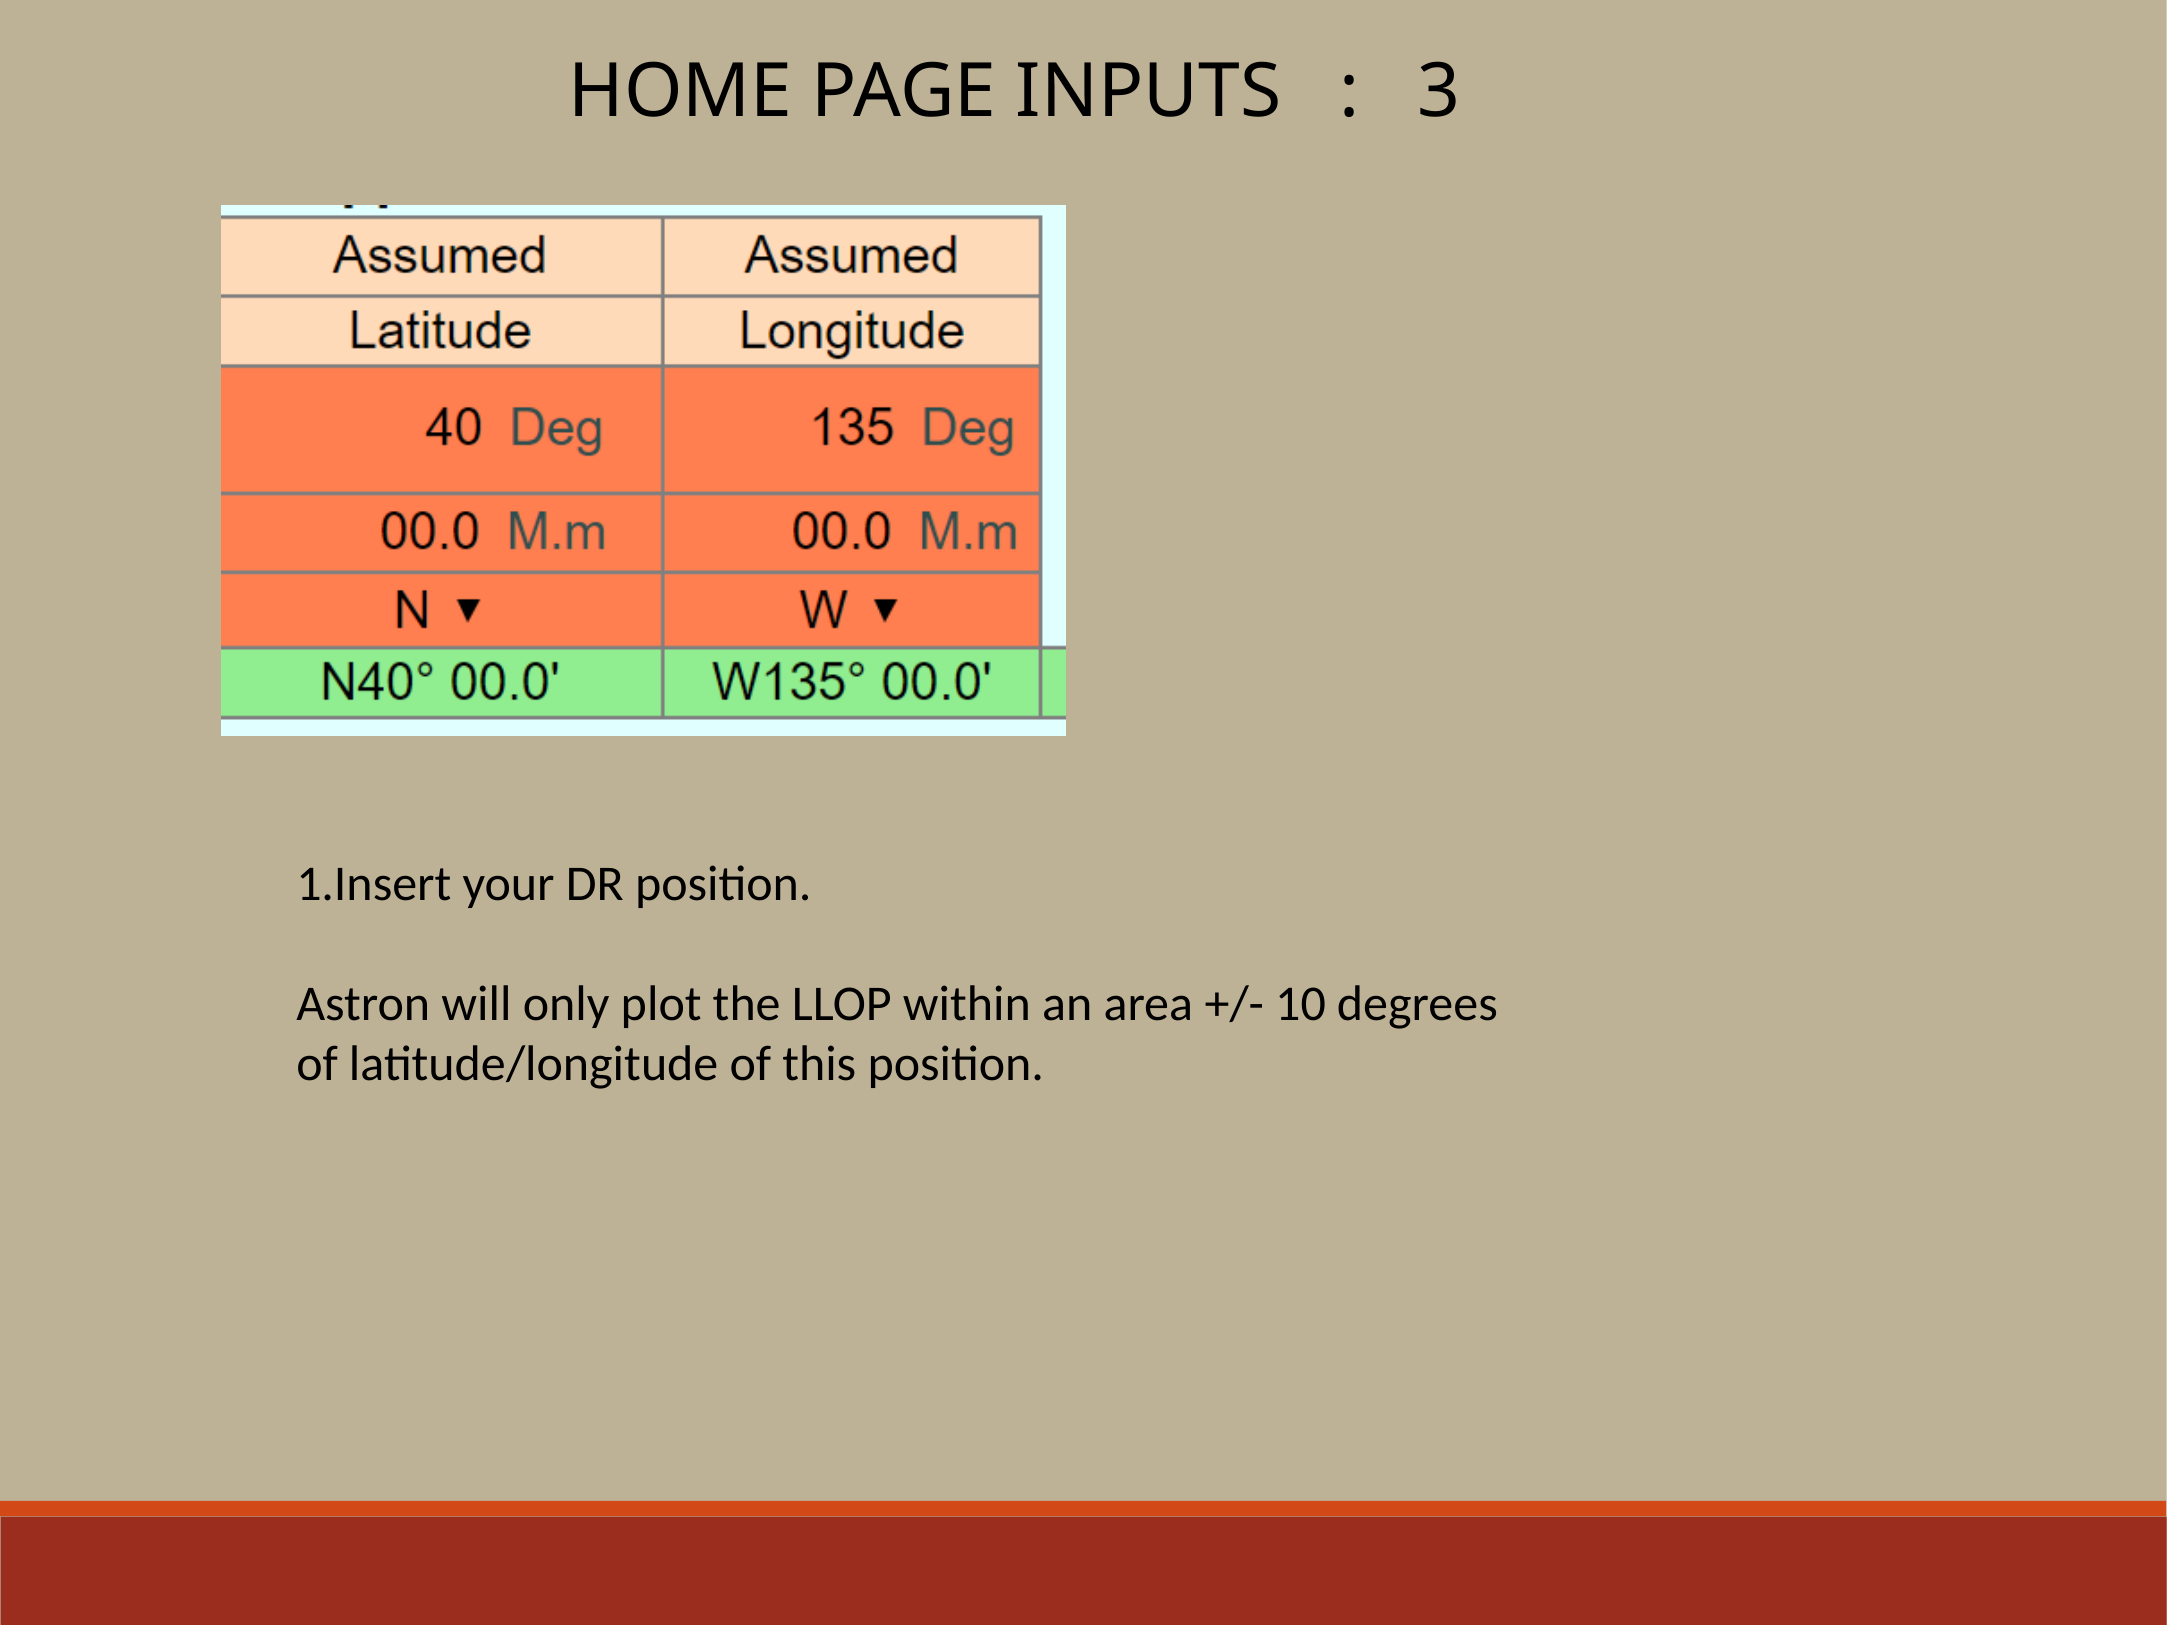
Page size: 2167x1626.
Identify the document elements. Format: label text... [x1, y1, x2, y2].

text_box 1.Insert your DR position. Astron will only plot the LLOP within an area +/- 10 degrees of latitude/longitude of this position. [281, 842, 1533, 1098]
text_box HOME PAGE INPUTS : 3 [111, 34, 1919, 139]
picture [220, 205, 1067, 737]
